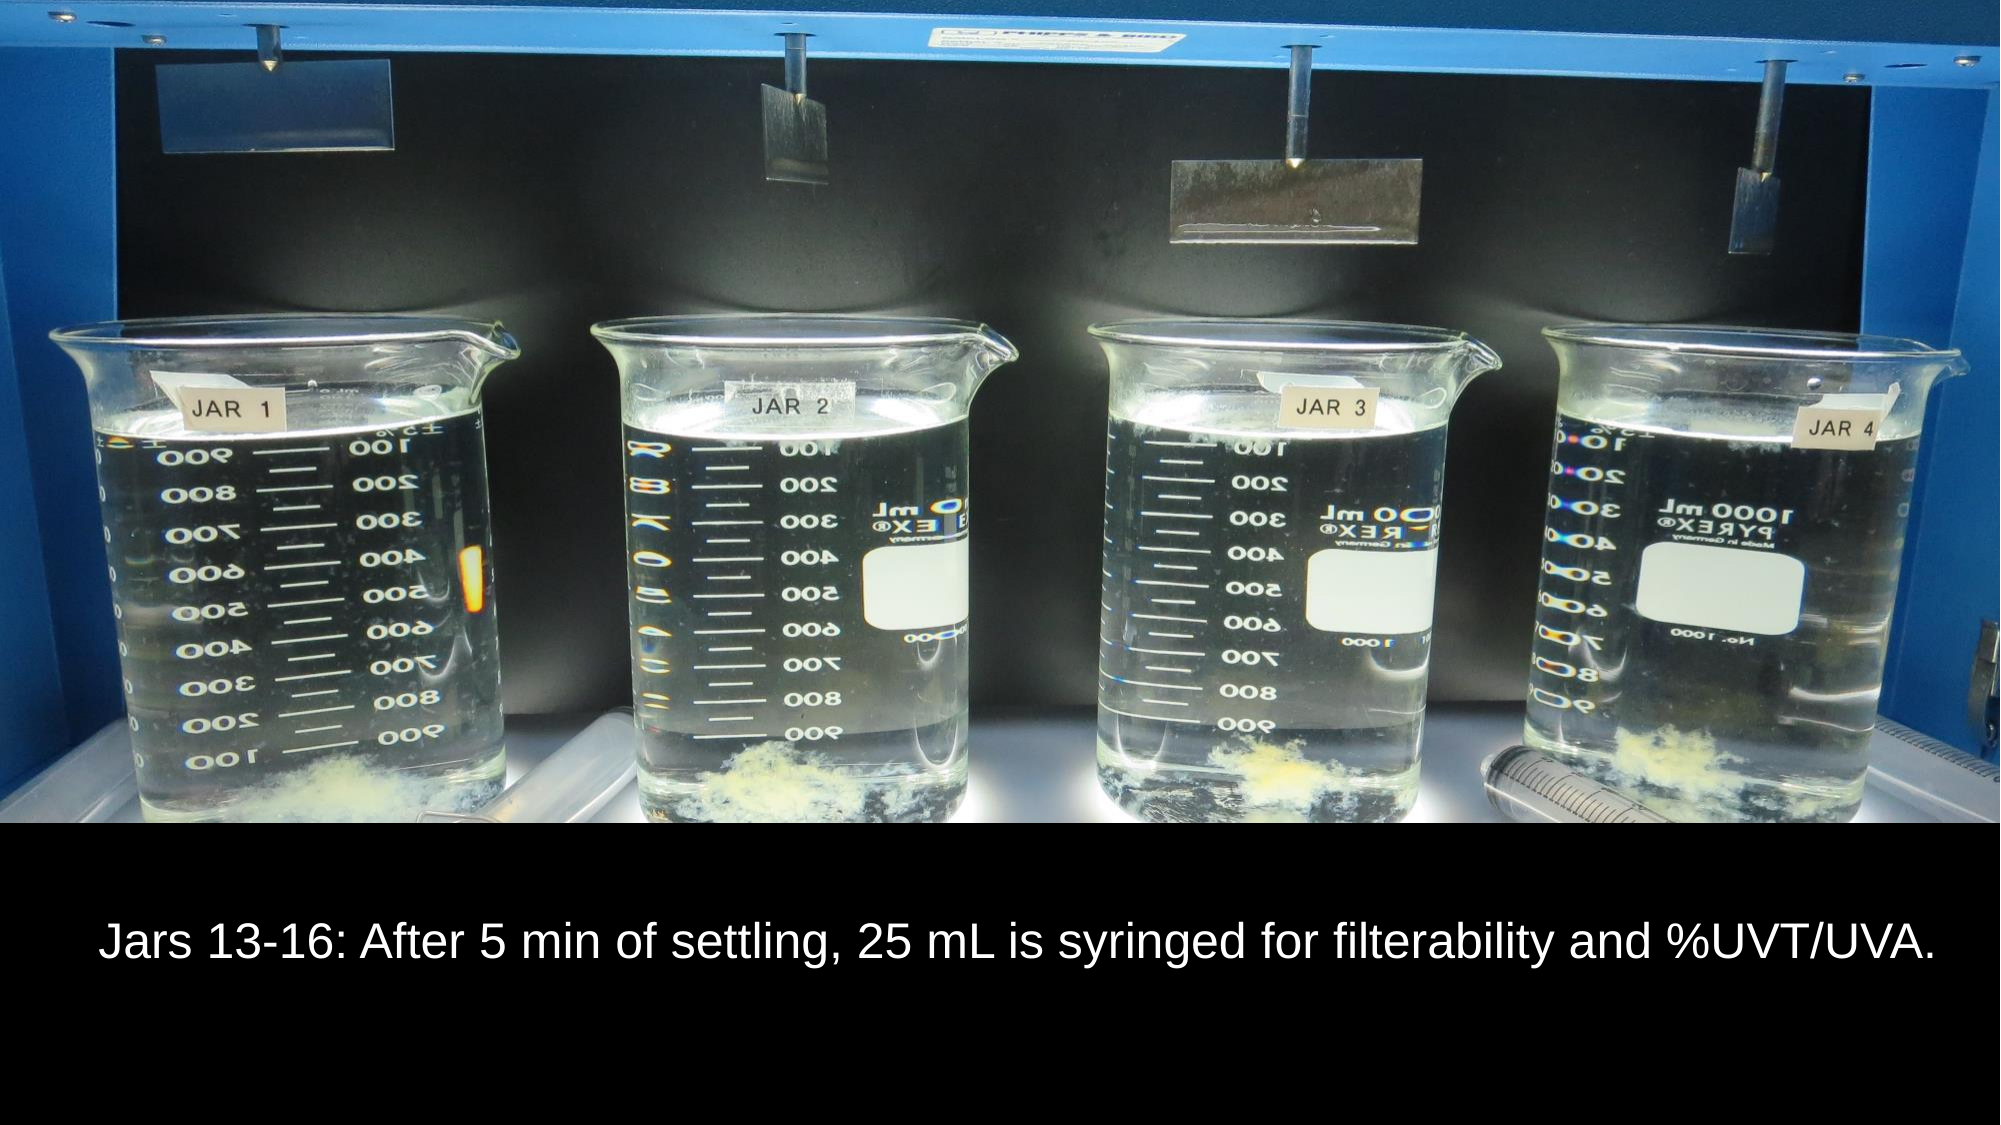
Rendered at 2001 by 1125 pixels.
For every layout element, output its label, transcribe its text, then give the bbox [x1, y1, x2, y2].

text_box [0, 823, 2000, 1125]
title Jars 13-16: After 5 min of settling, 25 mL is syringed for filterability and %UVT/UVA. [73, 850, 1964, 1034]
picture [0, 0, 2000, 823]
